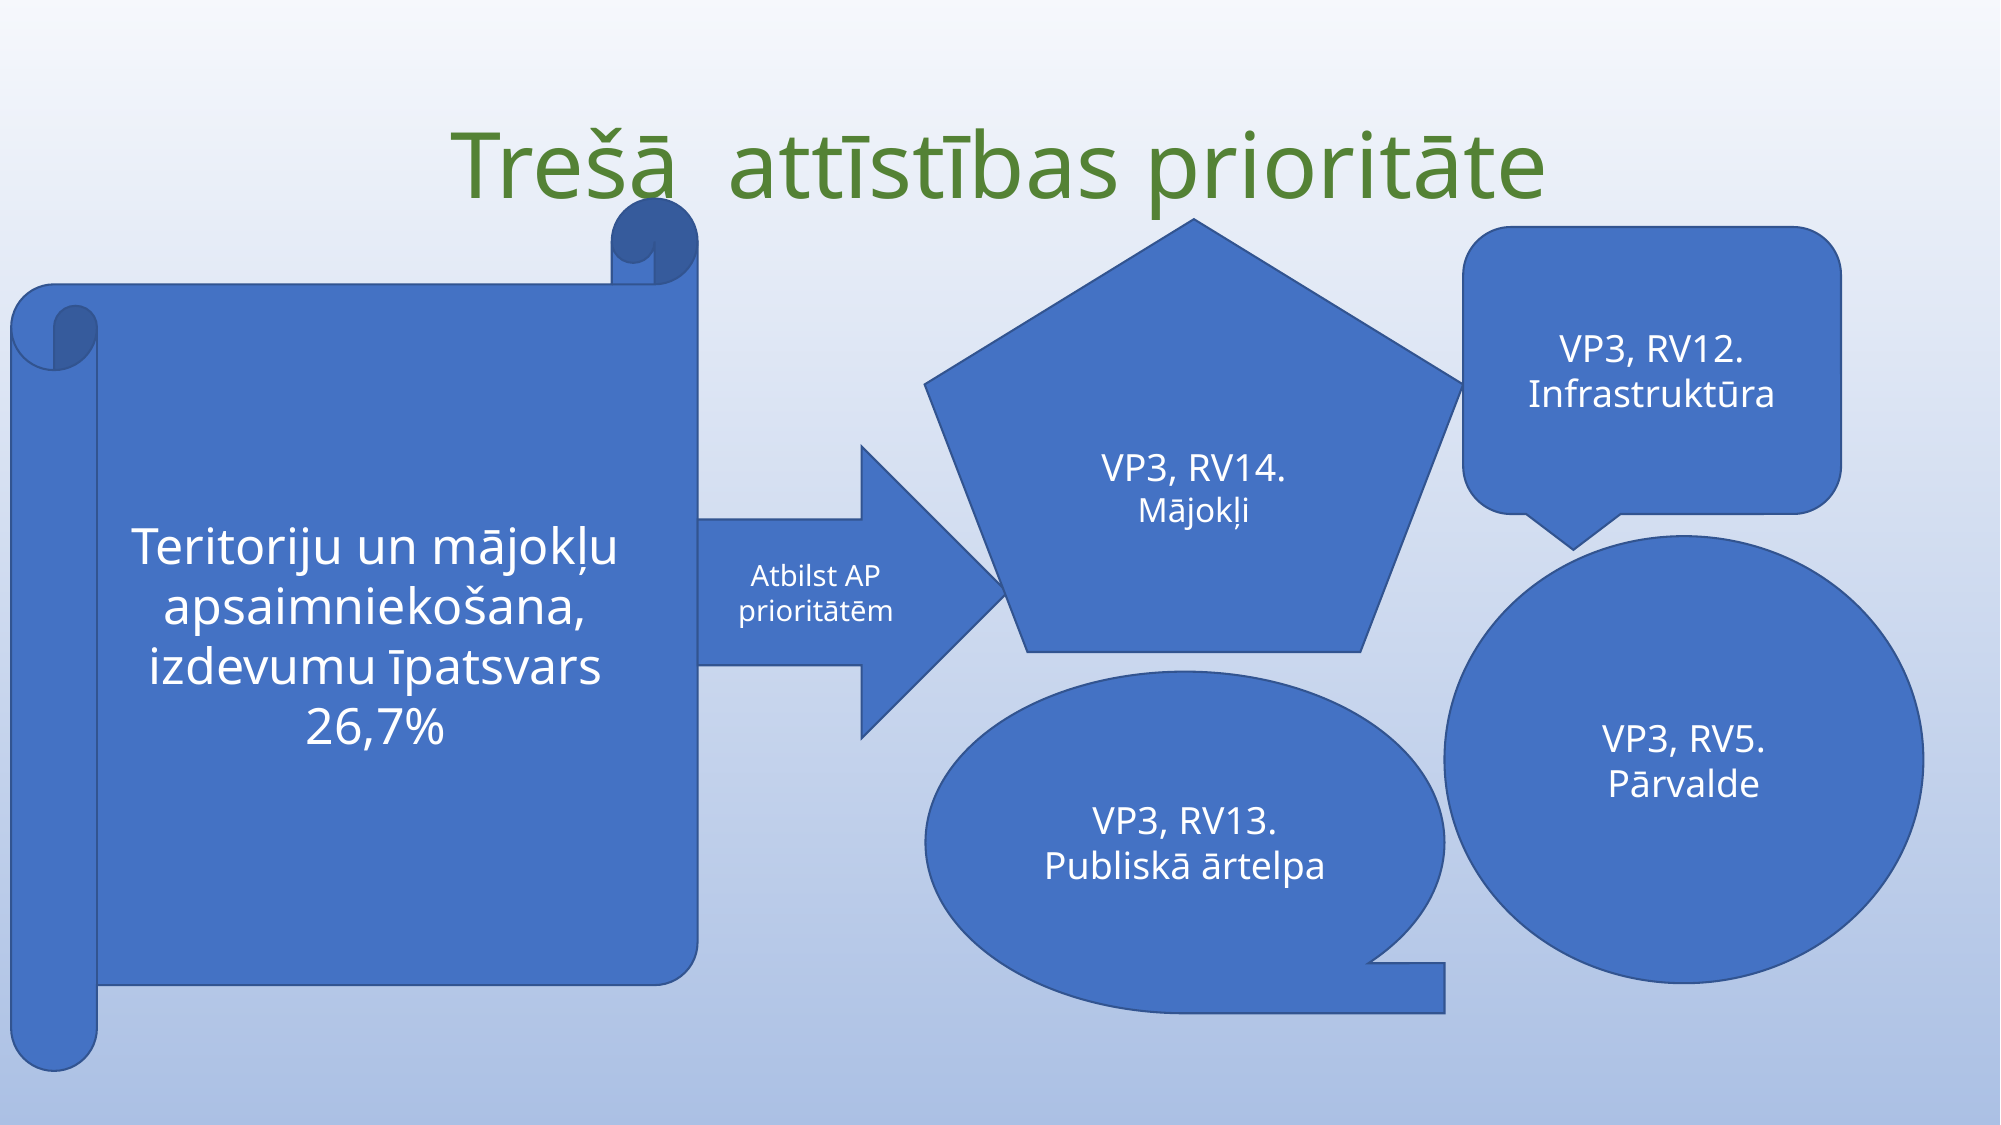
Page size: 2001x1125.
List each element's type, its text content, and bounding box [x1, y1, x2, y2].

text_box Teritoriju un mājokļu apsaimniekošana, izdevumu īpatsvars 26,7% [10, 197, 699, 1072]
title Trešā attīstības prioritāte [137, 59, 1863, 278]
text_box VP3, RV14. Mājokļi [923, 217, 1462, 654]
list [137, 299, 1863, 1014]
text_box VP3, RV13. Publiskā ārtelpa [924, 670, 1446, 1015]
text_box VP3, RV12. Infrastruktūra [1462, 225, 1843, 552]
text_box VP3, RV5. Pārvalde [1443, 535, 1925, 985]
text_box Atbilst AP prioritātēm [696, 444, 1005, 741]
